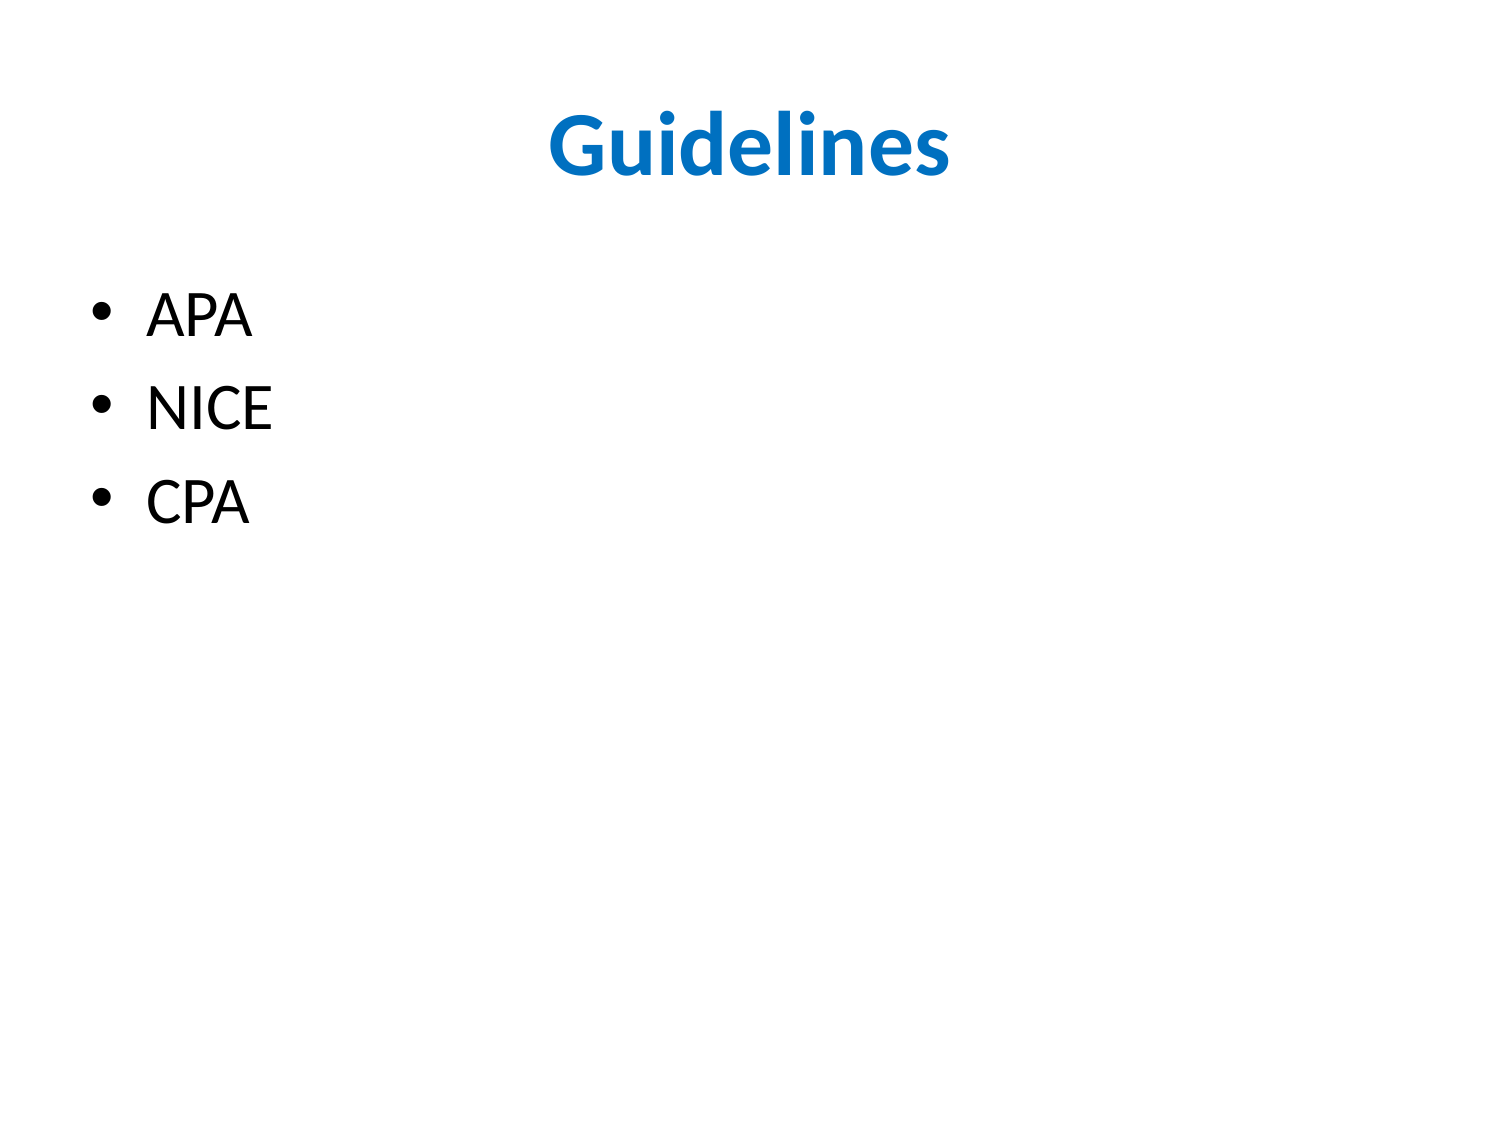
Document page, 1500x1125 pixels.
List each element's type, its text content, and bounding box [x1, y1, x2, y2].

list APA NICE CPA [75, 262, 1425, 1005]
title Guidelines [75, 45, 1425, 233]
